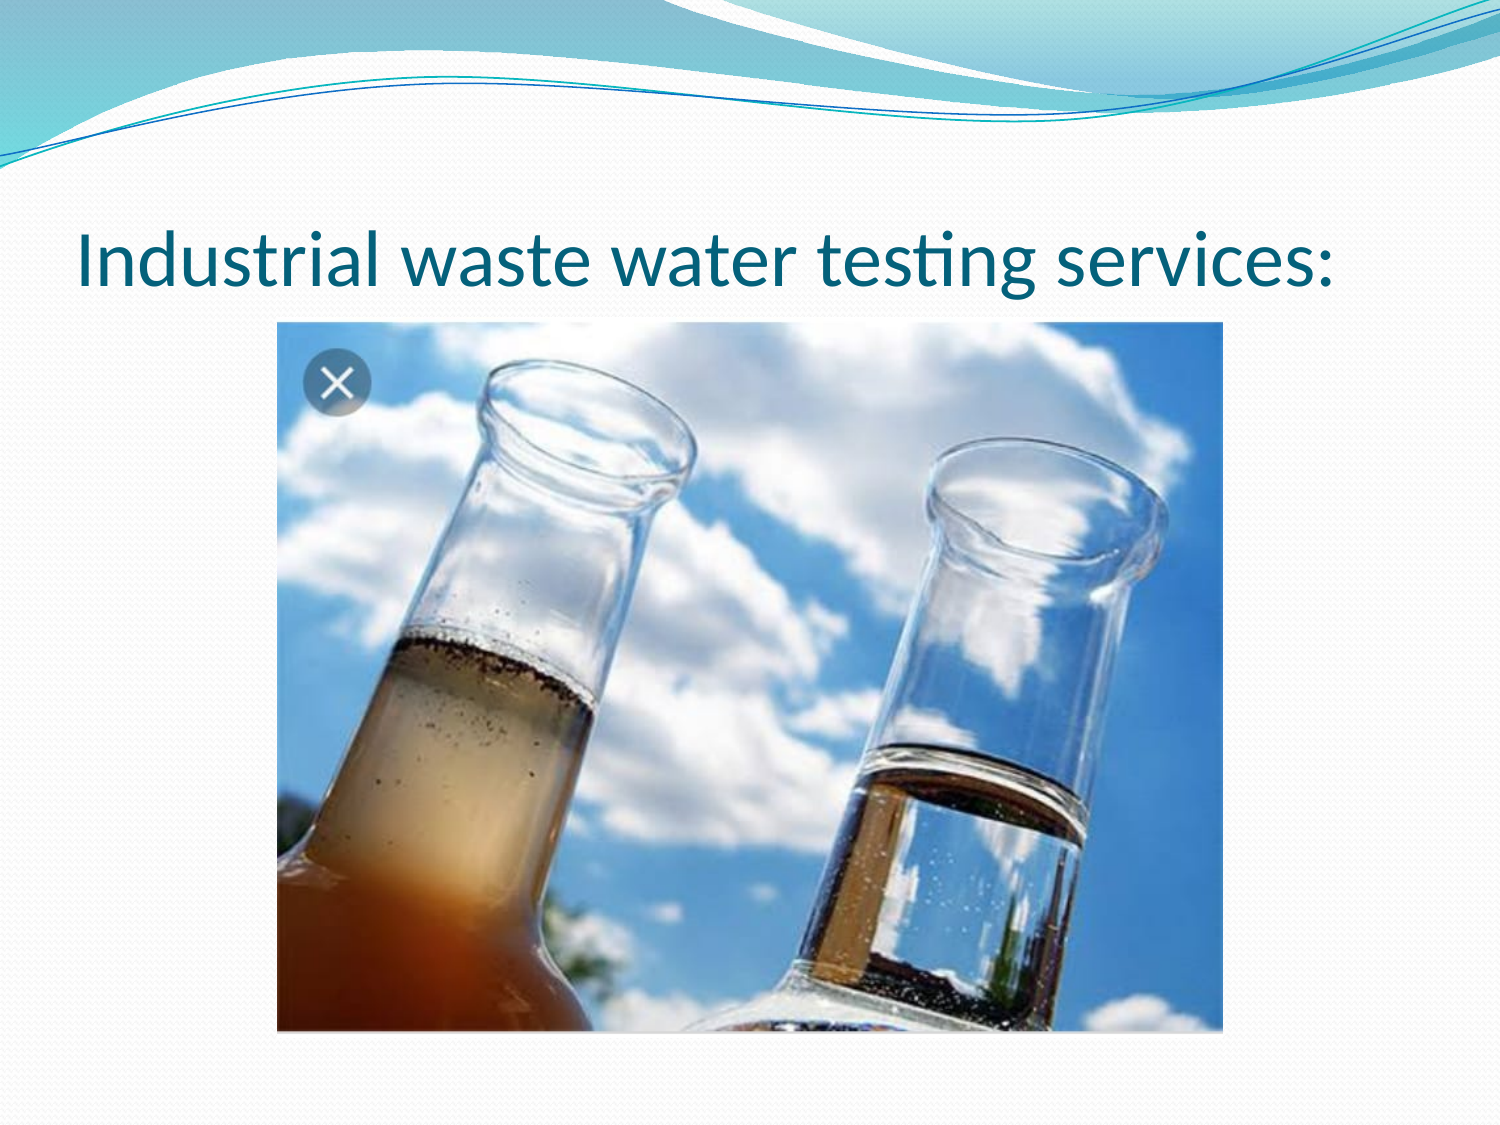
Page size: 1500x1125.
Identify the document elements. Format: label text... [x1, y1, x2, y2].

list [277, 317, 1223, 1038]
title Industrial waste water testing services: [75, 115, 1425, 303]
